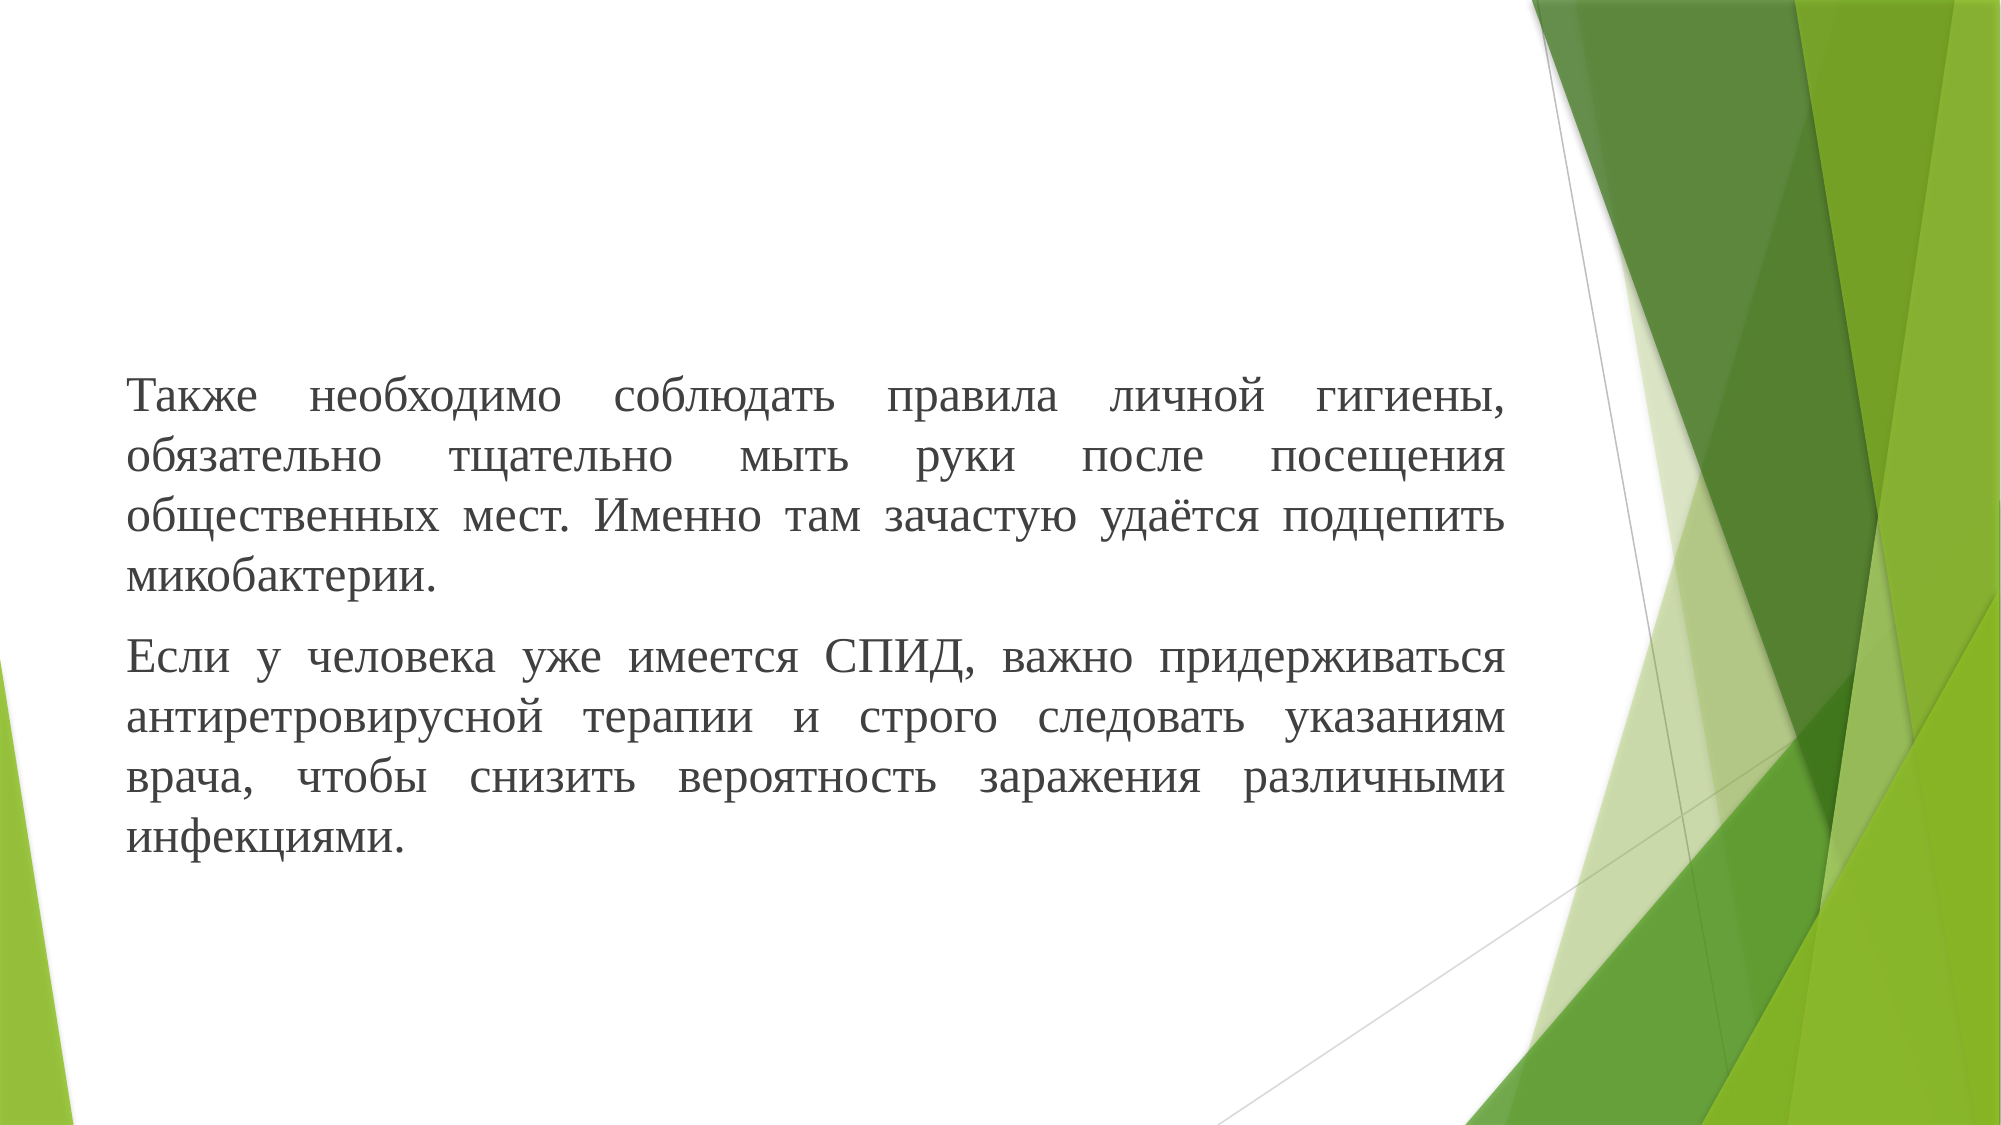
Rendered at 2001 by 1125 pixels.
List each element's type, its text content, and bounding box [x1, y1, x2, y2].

list Также необходимо соблюдать правила личной гигиены, обязательно тщательно мыть руки после посещения общественных мест. Именно там зачастую удаётся подцепить микобактерии. Если у человека уже имеется СПИД, важно придерживаться антиретровирусной терапии и строго следовать указаниям врача, чтобы снизить вероятность заражения различными инфекциями. [111, 354, 1522, 992]
